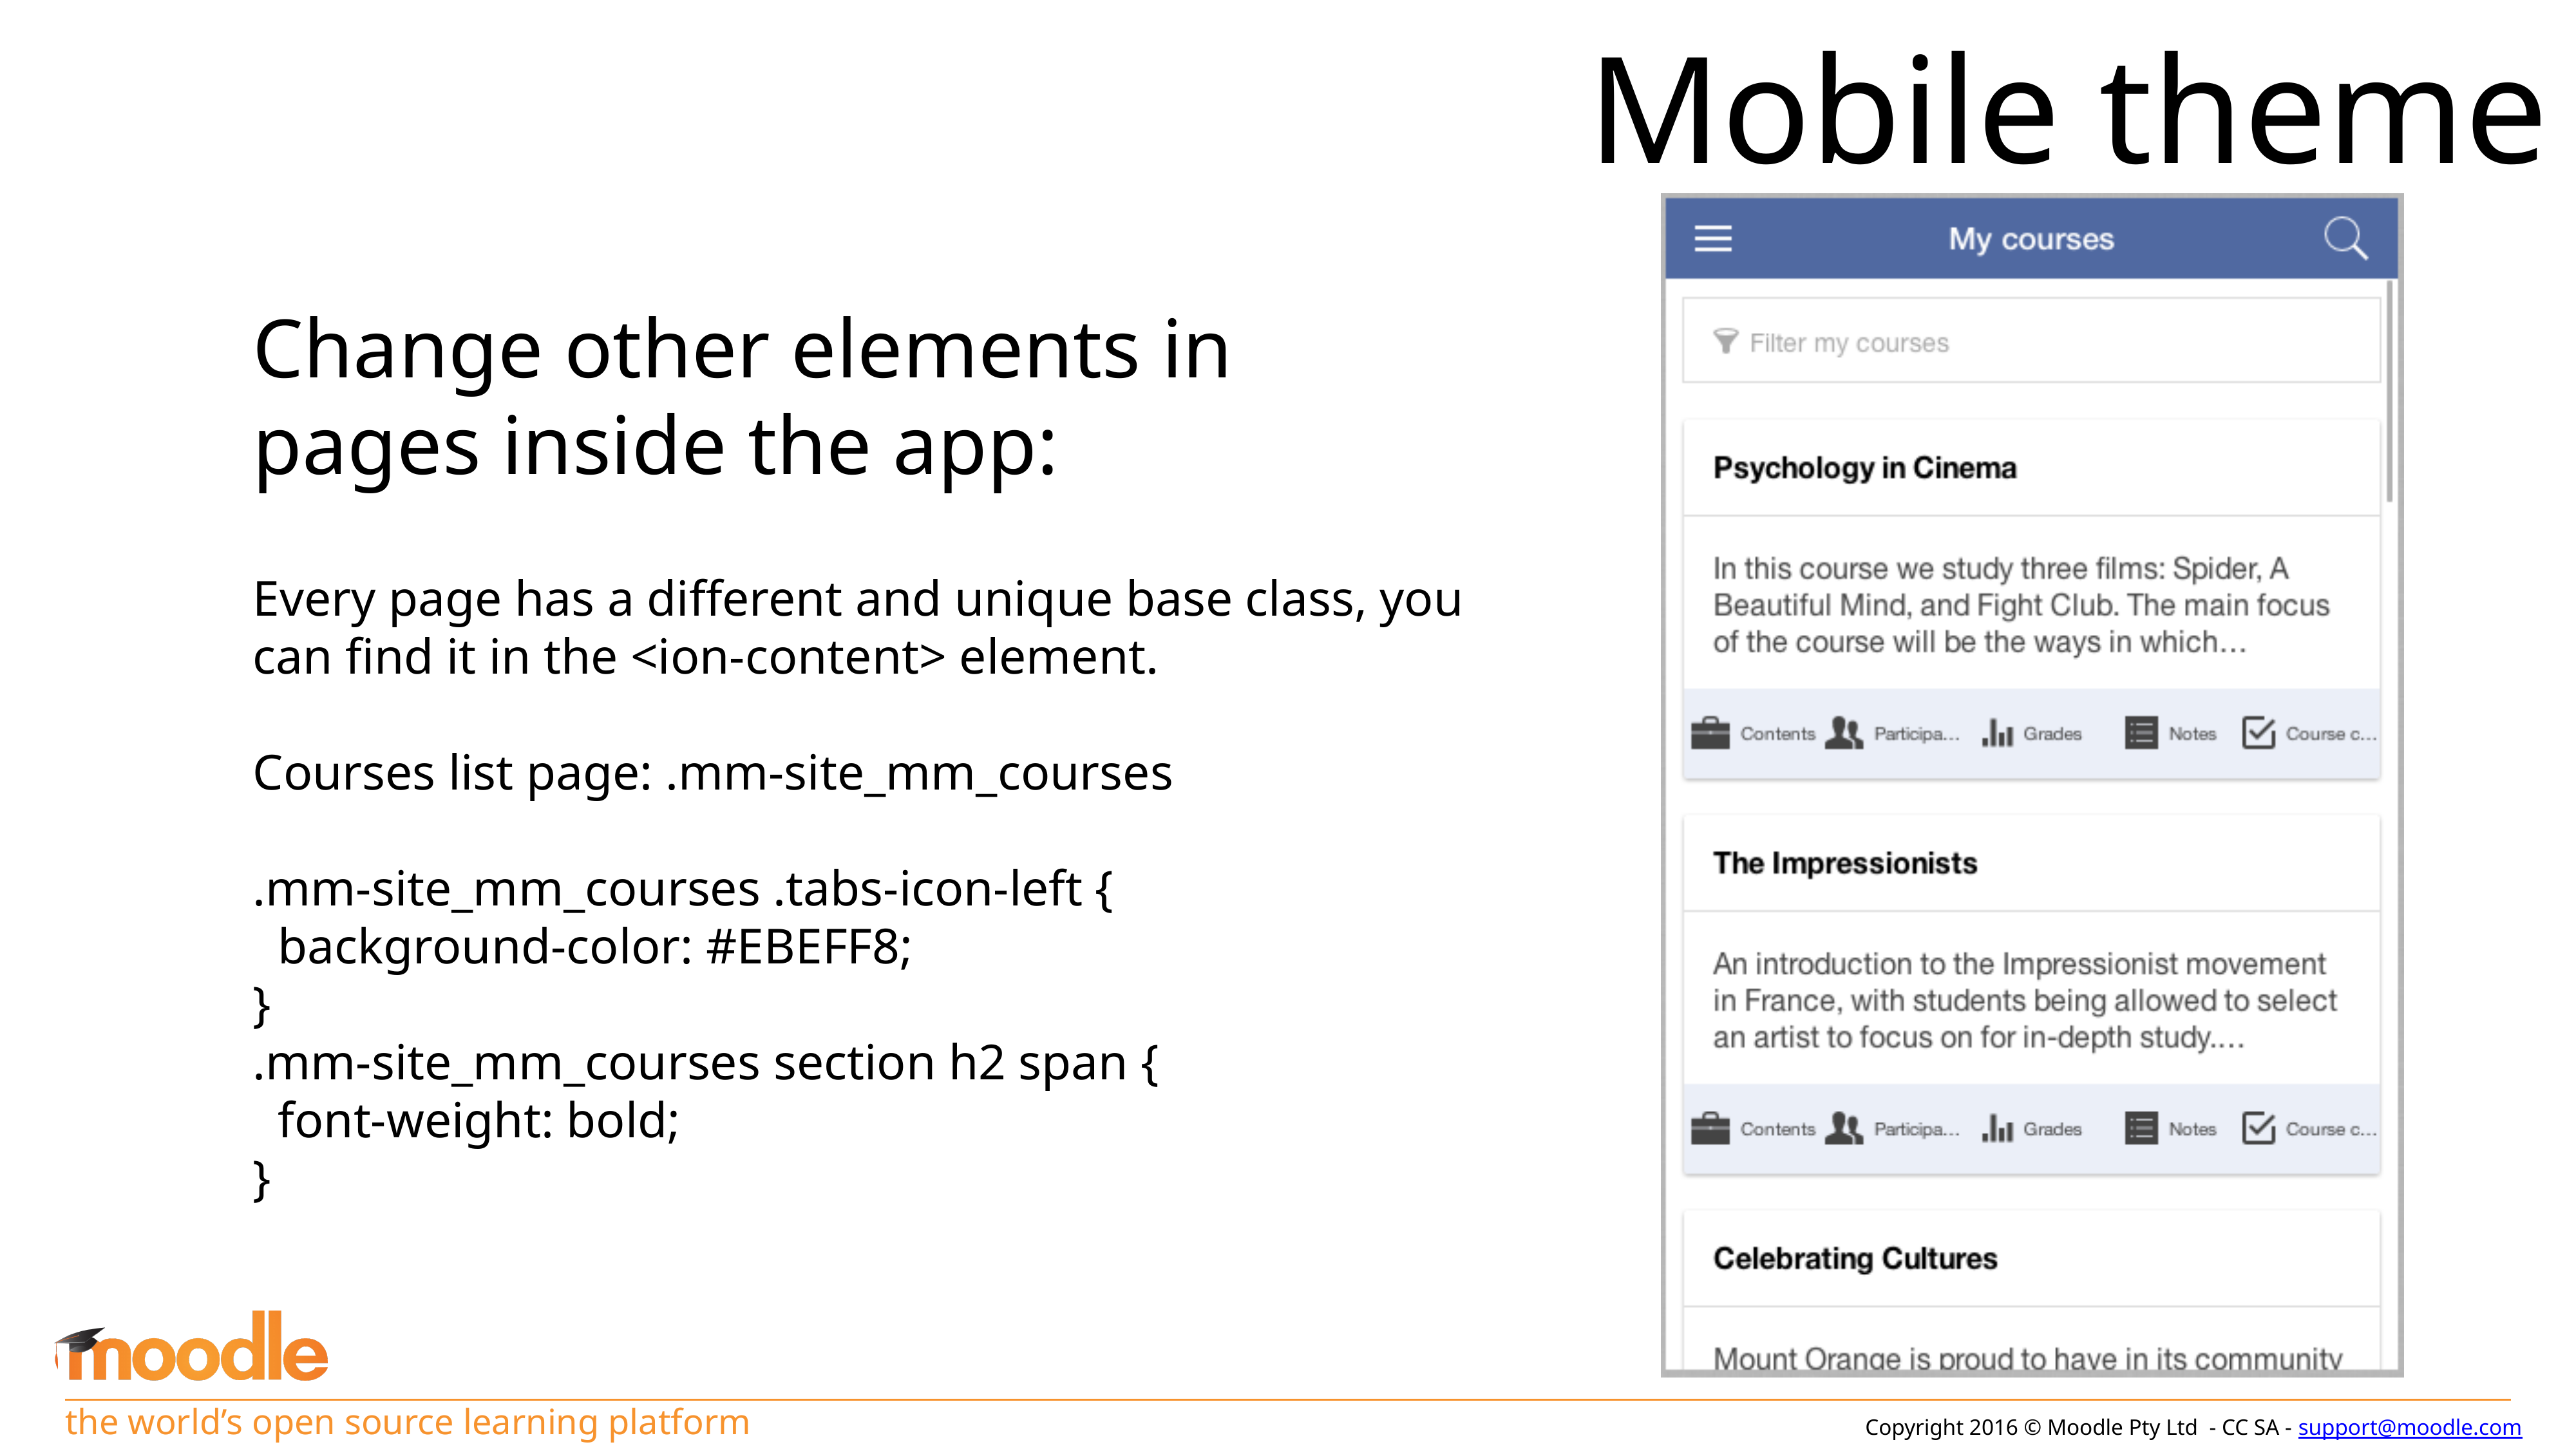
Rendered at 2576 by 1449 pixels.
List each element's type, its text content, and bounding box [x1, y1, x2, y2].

picture [1661, 193, 2405, 1378]
text_box Change other elements in pages inside the app: Every page has a different and unique base class, you can find it in the <ion-content> element. Courses list page: .mm-site_mm_courses .mm-site_mm_courses .tabs-icon-left { background-color: #EBEFF8; } .mm-site_mm_courses section h2 span { font-weight: bold; } [252, 297, 1470, 1271]
text_box Mobile theme [473, 15, 2549, 194]
picture [54, 1311, 328, 1381]
